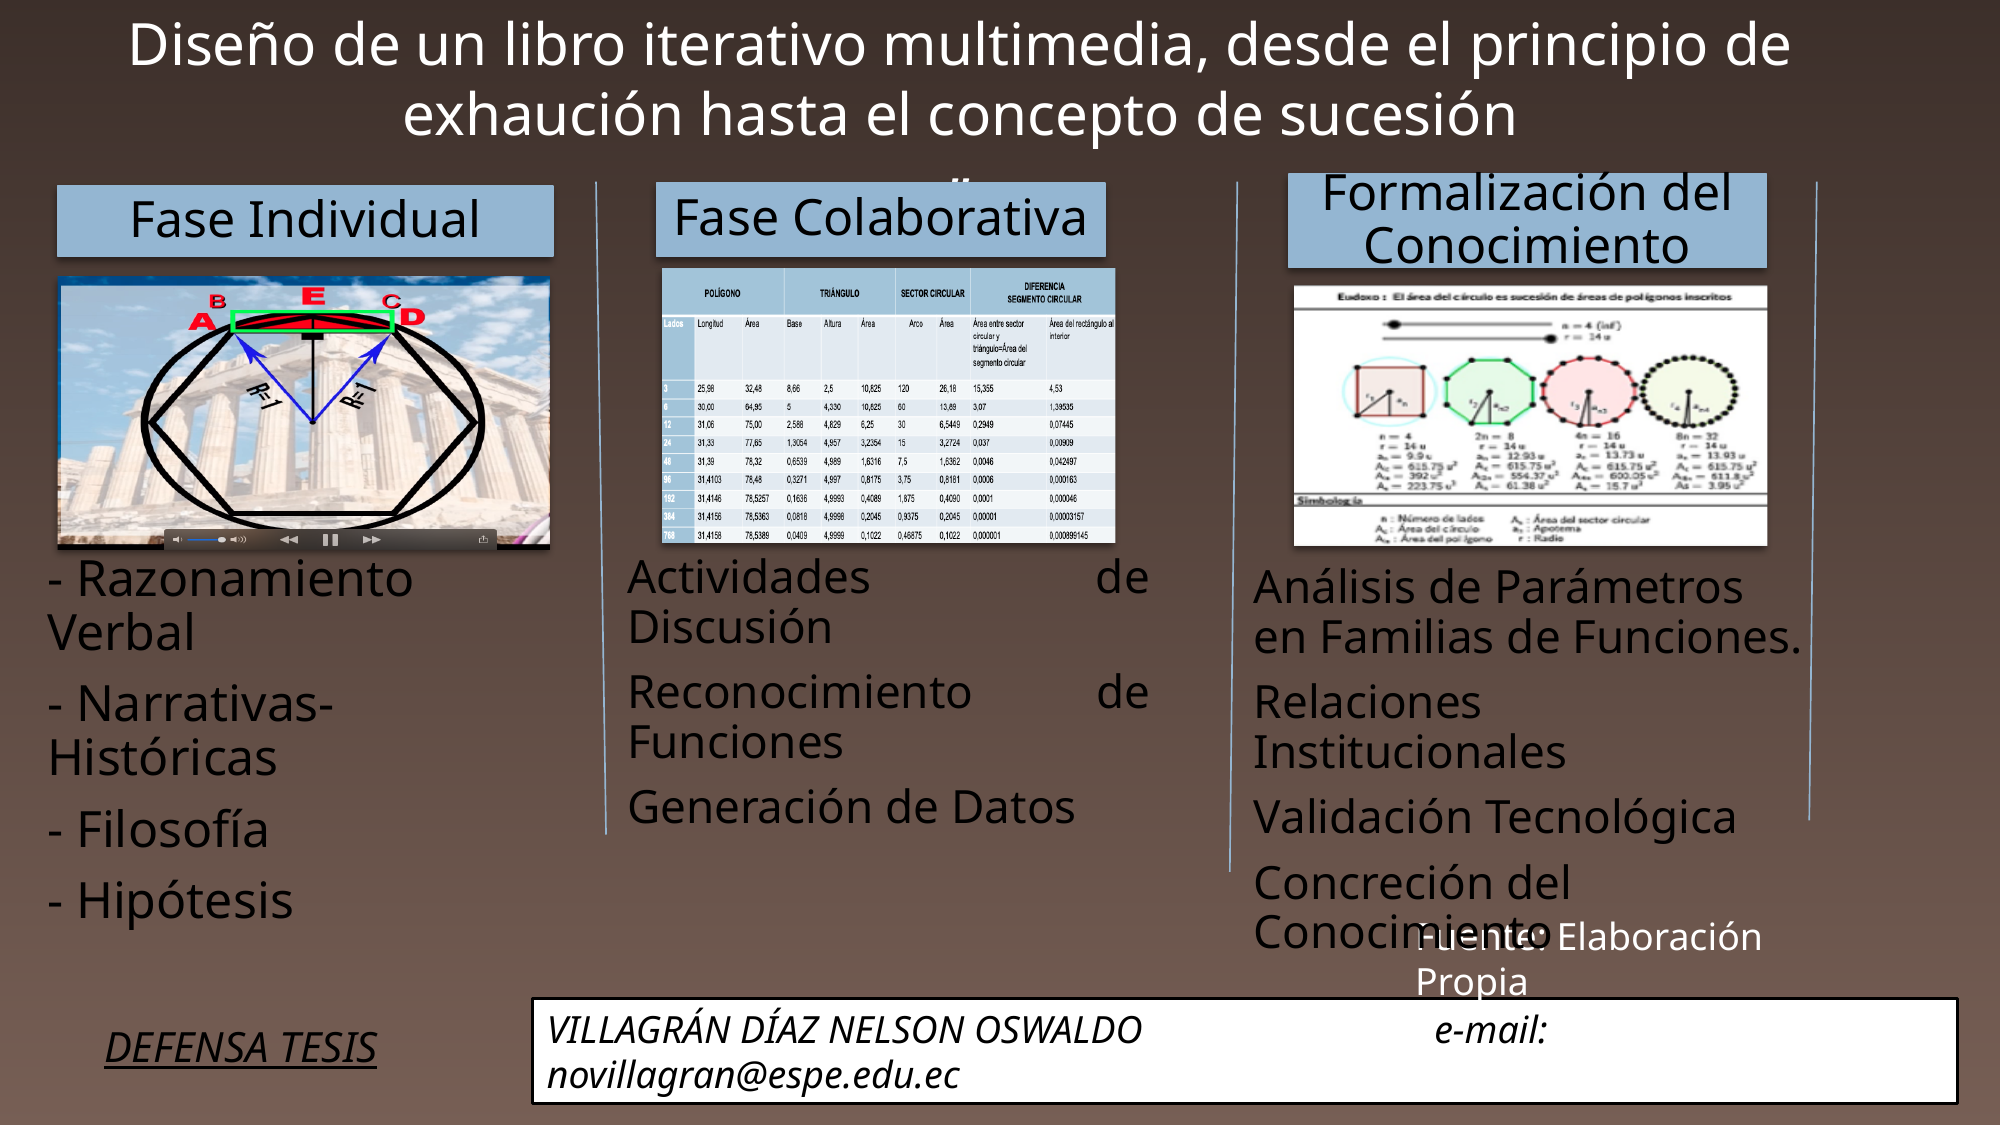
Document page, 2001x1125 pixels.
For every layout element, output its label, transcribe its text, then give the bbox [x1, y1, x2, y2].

text_box VILLAGRÁN DÍAZ NELSON OSWALDO e-mail: novillagran@espe.edu.ec [531, 997, 1959, 1105]
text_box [28, 181, 1817, 904]
text_box Fuente: Elaboración Propia [1400, 905, 1835, 1011]
text_box DEFENSA TESIS [30, 1013, 452, 1079]
subtitle Diseño de un libro iterativo multimedia, desde el principio de exhaución hasta el concepto de sucesión ” [37, 112, 1883, 211]
